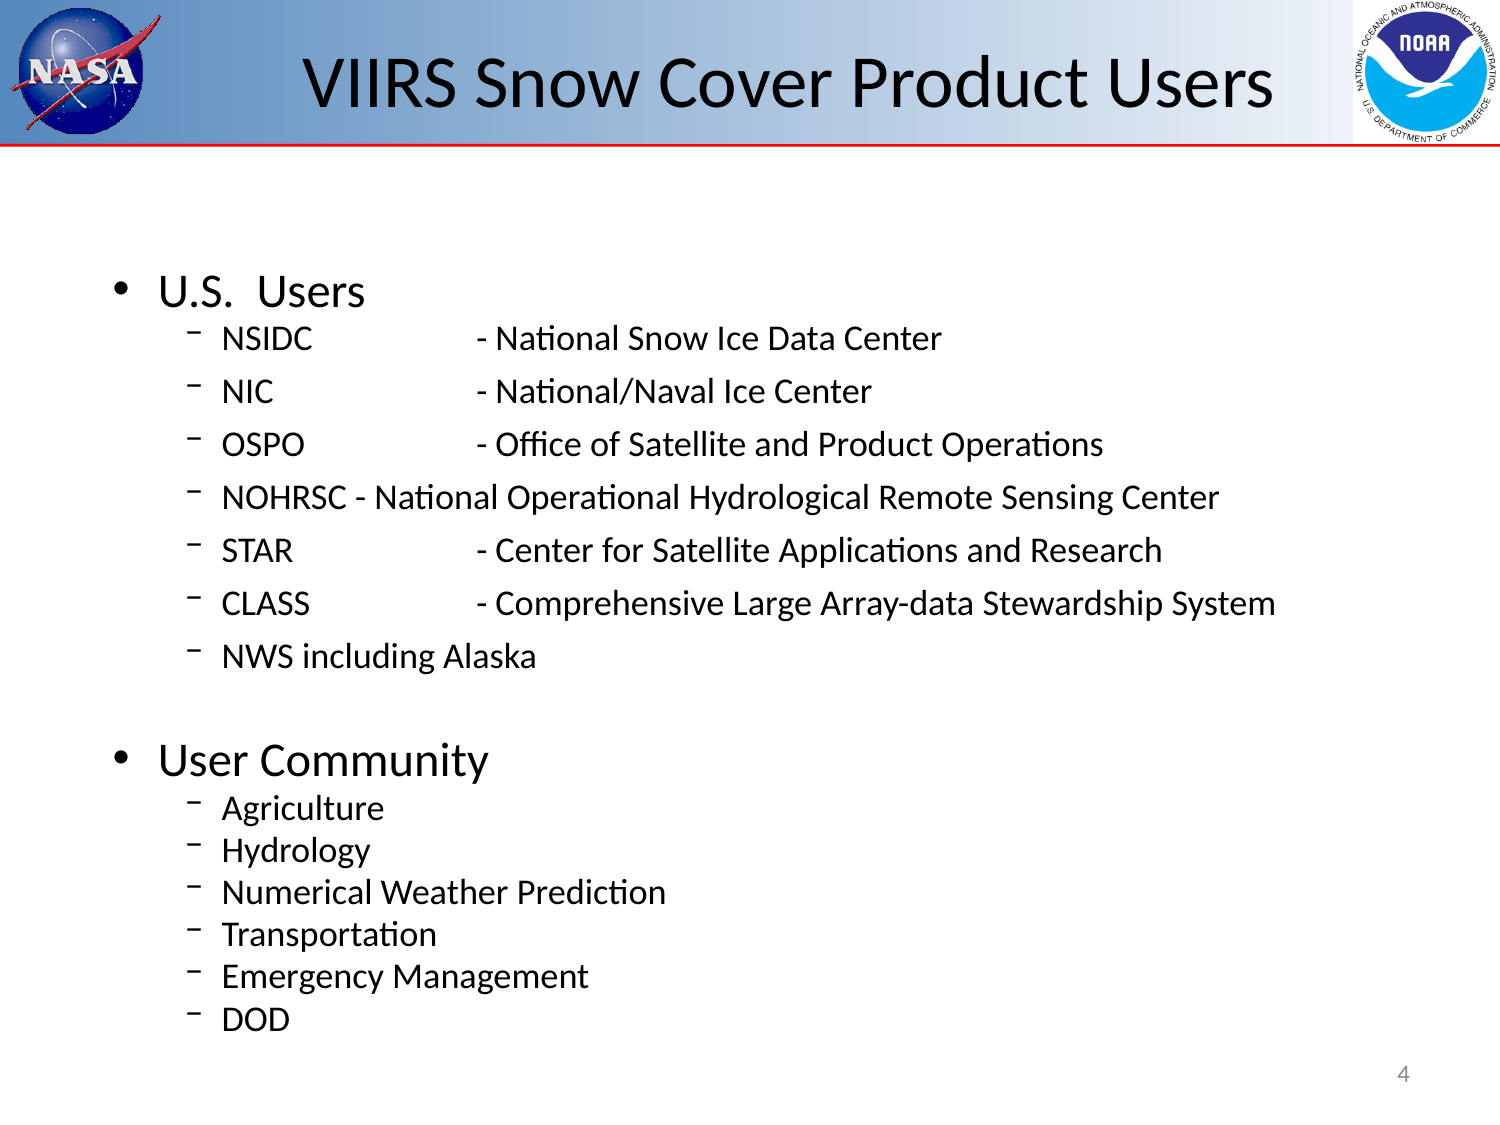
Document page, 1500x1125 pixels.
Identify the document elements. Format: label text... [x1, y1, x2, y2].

title VIIRS Snow Cover Product Users [212, 17, 1367, 138]
text_box U.S. Users NSIDC - National Snow Ice Data Center NIC - National/Naval Ice Center OSPO - Office of Satellite and Product Operations NOHRSC - National Operational Hydrological Remote Sensing Center STAR - Center for Satellite Applications and Research CLASS - Comprehensive Large Array-data Stewardship System NWS including Alaska User Community Agriculture Hydrology Numerical Weather Prediction Transportation Emergency Management DOD [24, 262, 1475, 1052]
slide_number 4 [1074, 1052, 1425, 1103]
picture [1353, 0, 1498, 144]
picture [0, 0, 161, 142]
